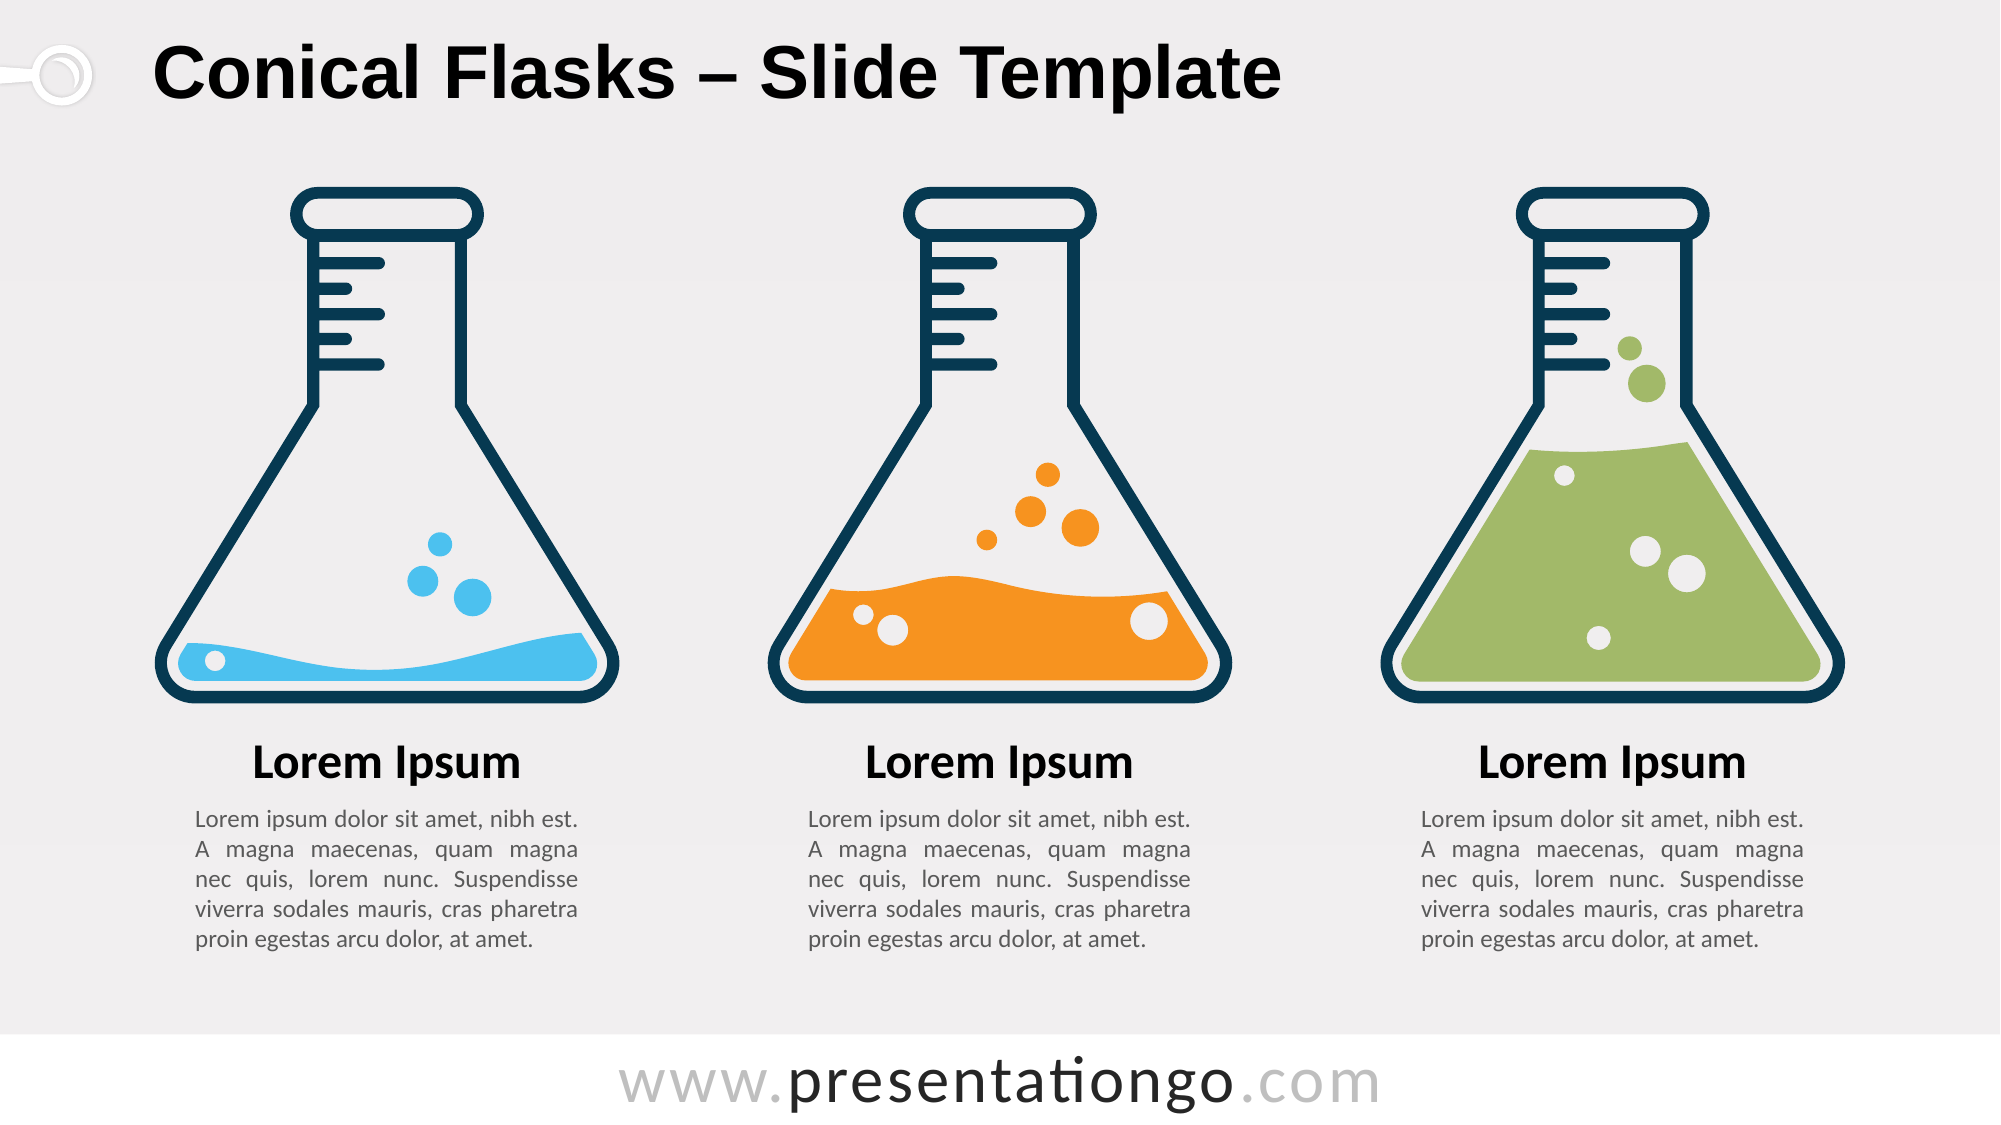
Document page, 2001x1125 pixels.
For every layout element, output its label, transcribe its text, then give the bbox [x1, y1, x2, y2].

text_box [1420, 719, 1805, 962]
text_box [195, 719, 580, 962]
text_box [154, 186, 620, 704]
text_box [1380, 186, 1846, 704]
title Conical Flasks – Slide Template [137, 26, 1863, 148]
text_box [808, 719, 1192, 962]
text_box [767, 186, 1233, 704]
